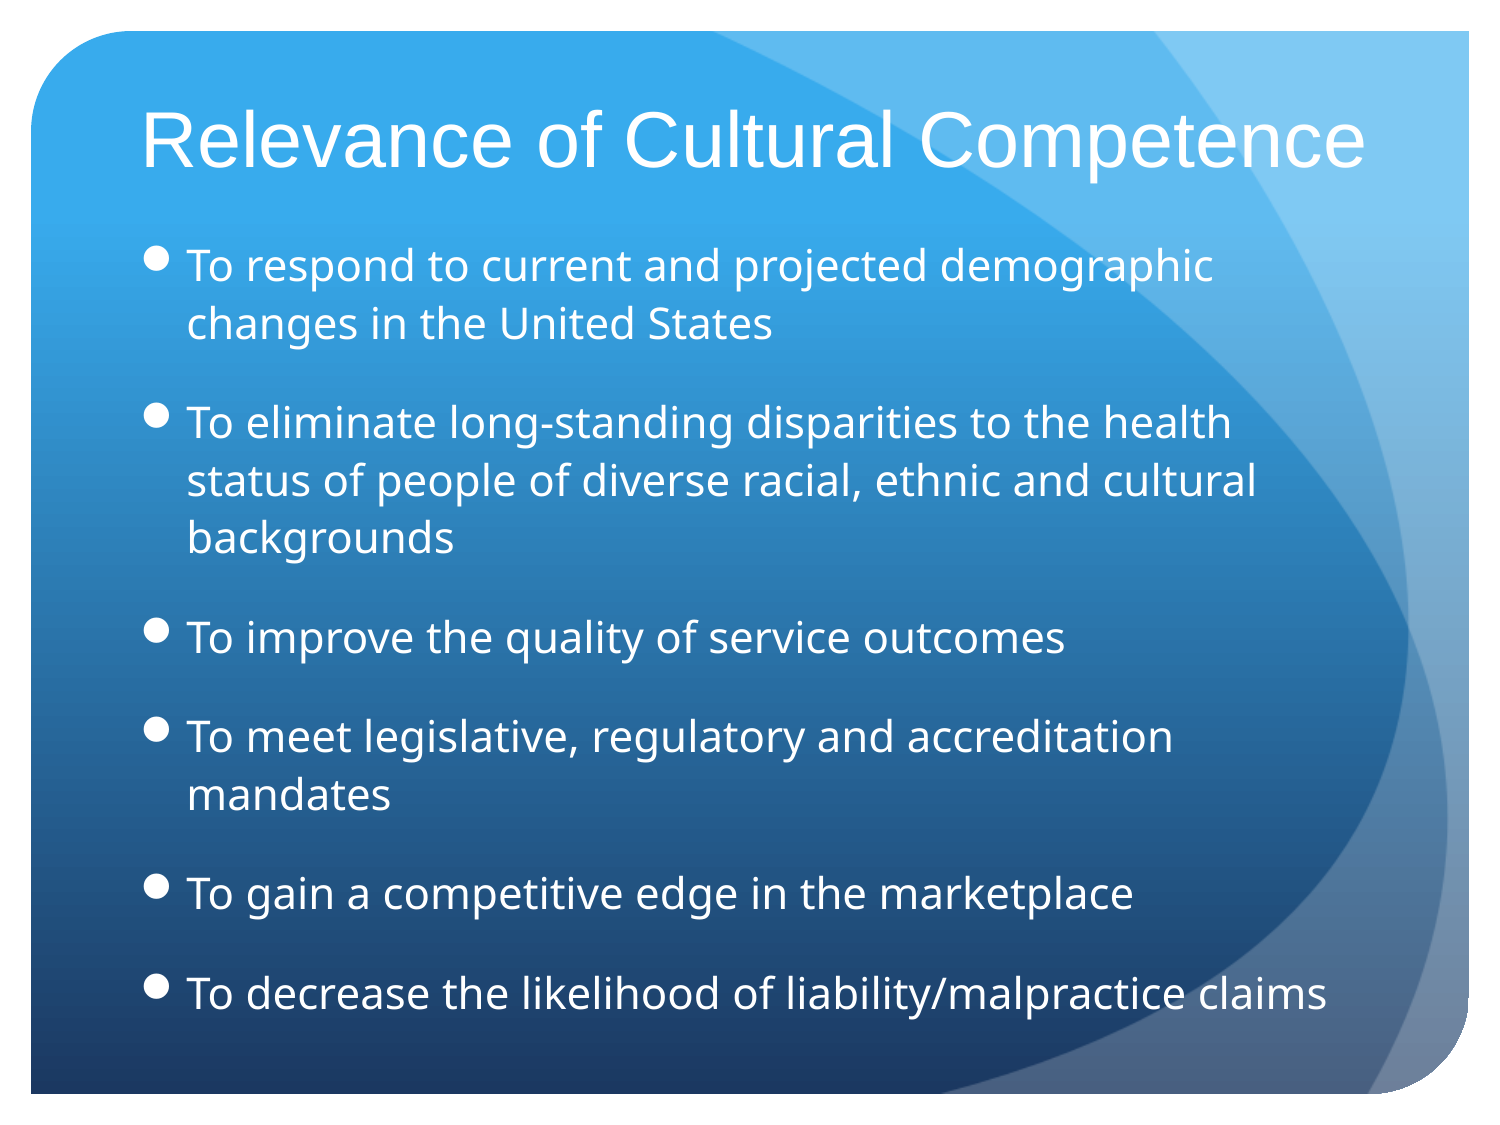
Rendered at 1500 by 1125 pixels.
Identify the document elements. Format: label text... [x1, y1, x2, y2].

title Relevance of Cultural Competence [125, 99, 1410, 272]
picture [24, 30, 1473, 1094]
list To respond to current and projected demographic changes in the United States To eliminate long-standing disparities to the health status of people of diverse racial, ethnic and cultural backgrounds To improve the quality of service outcomes To meet legislative, regulatory and accreditation mandates To gain a competitive edge in the marketplace To decrease the likelihood of liability/malpractice claims [125, 224, 1369, 1125]
